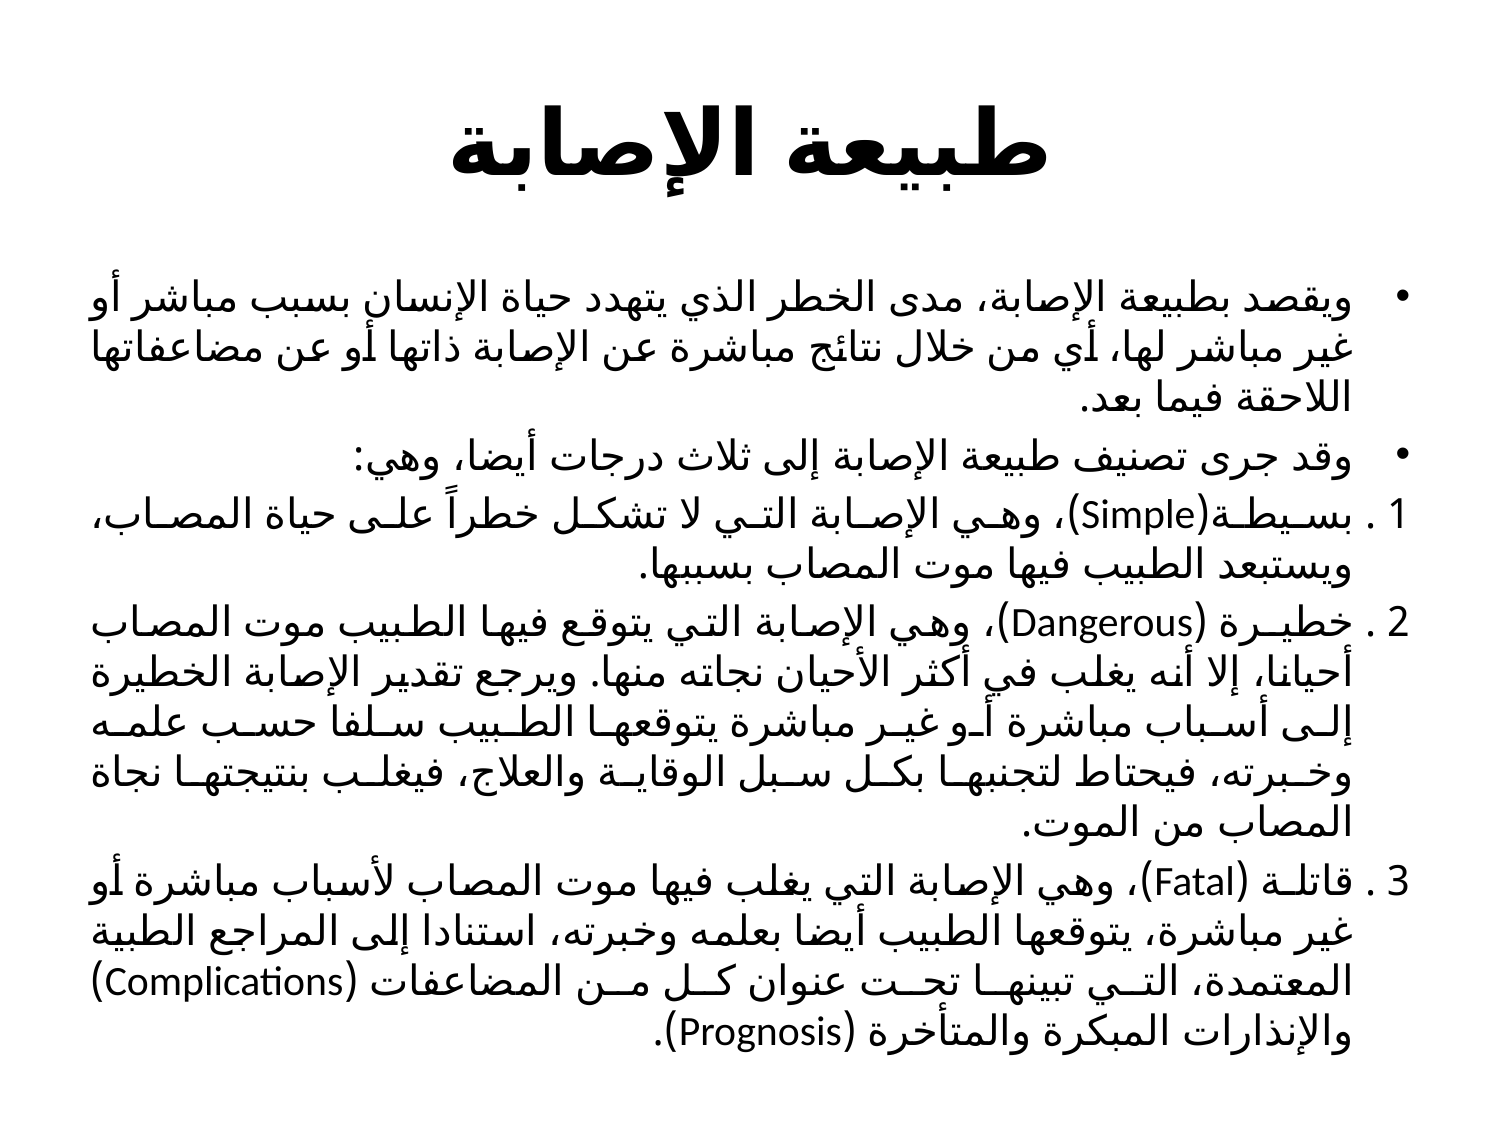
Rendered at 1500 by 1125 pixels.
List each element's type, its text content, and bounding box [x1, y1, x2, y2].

title طبيعة الإصابة [75, 45, 1425, 233]
list ويقصد بطبيعة الإصابة، مدى الخطر الذي يتهدد حياة الإنسان بسبب مباشر أو غير مباشر لها، أي من خلال نتائج مباشرة عن الإصابة ذاتها أو عن مضاعفاتها اللاحقة فيما بعد. وقد جرى تصنيف طبيعة الإصابة إلى ثلاث درجات أيضا، وهي: 1 . بسيطـة(Simple)، وهي الإصابة التي لا تشكل خطراً على حياة المصاب، ويستبعد الطبيب فيها موت المصاب بسببها. 2 . خطيـرة (Dangerous)، وهي الإصابة التي يتوقع فيها الطبيب موت المصاب أحيانا، إلا أنه يغلب في أكثر الأحيان نجاته منها. ويرجع تقدير الإصابة الخطيرة إلى أسباب مباشرة أو غير مباشرة يتوقعها الطبيب سلفا حسب علمه وخبرته، فيحتاط لتجنبها بكل سبل الوقاية والعلاج، فيغلب بنتيجتها نجاة المصاب من الموت. 3 . قاتلـة (Fatal)، وهي الإصابة التي يغلب فيها موت المصاب لأسباب مباشرة أو غير مباشرة، يتوقعها الطبيب أيضا بعلمه وخبرته، استنادا إلى المراجع الطبية المعتمدة، التي تبينها تحت عنوان كل من المضاعفات (Complications) والإنذارات المبكرة والمتأخرة (Prognosis). [75, 262, 1425, 1005]
